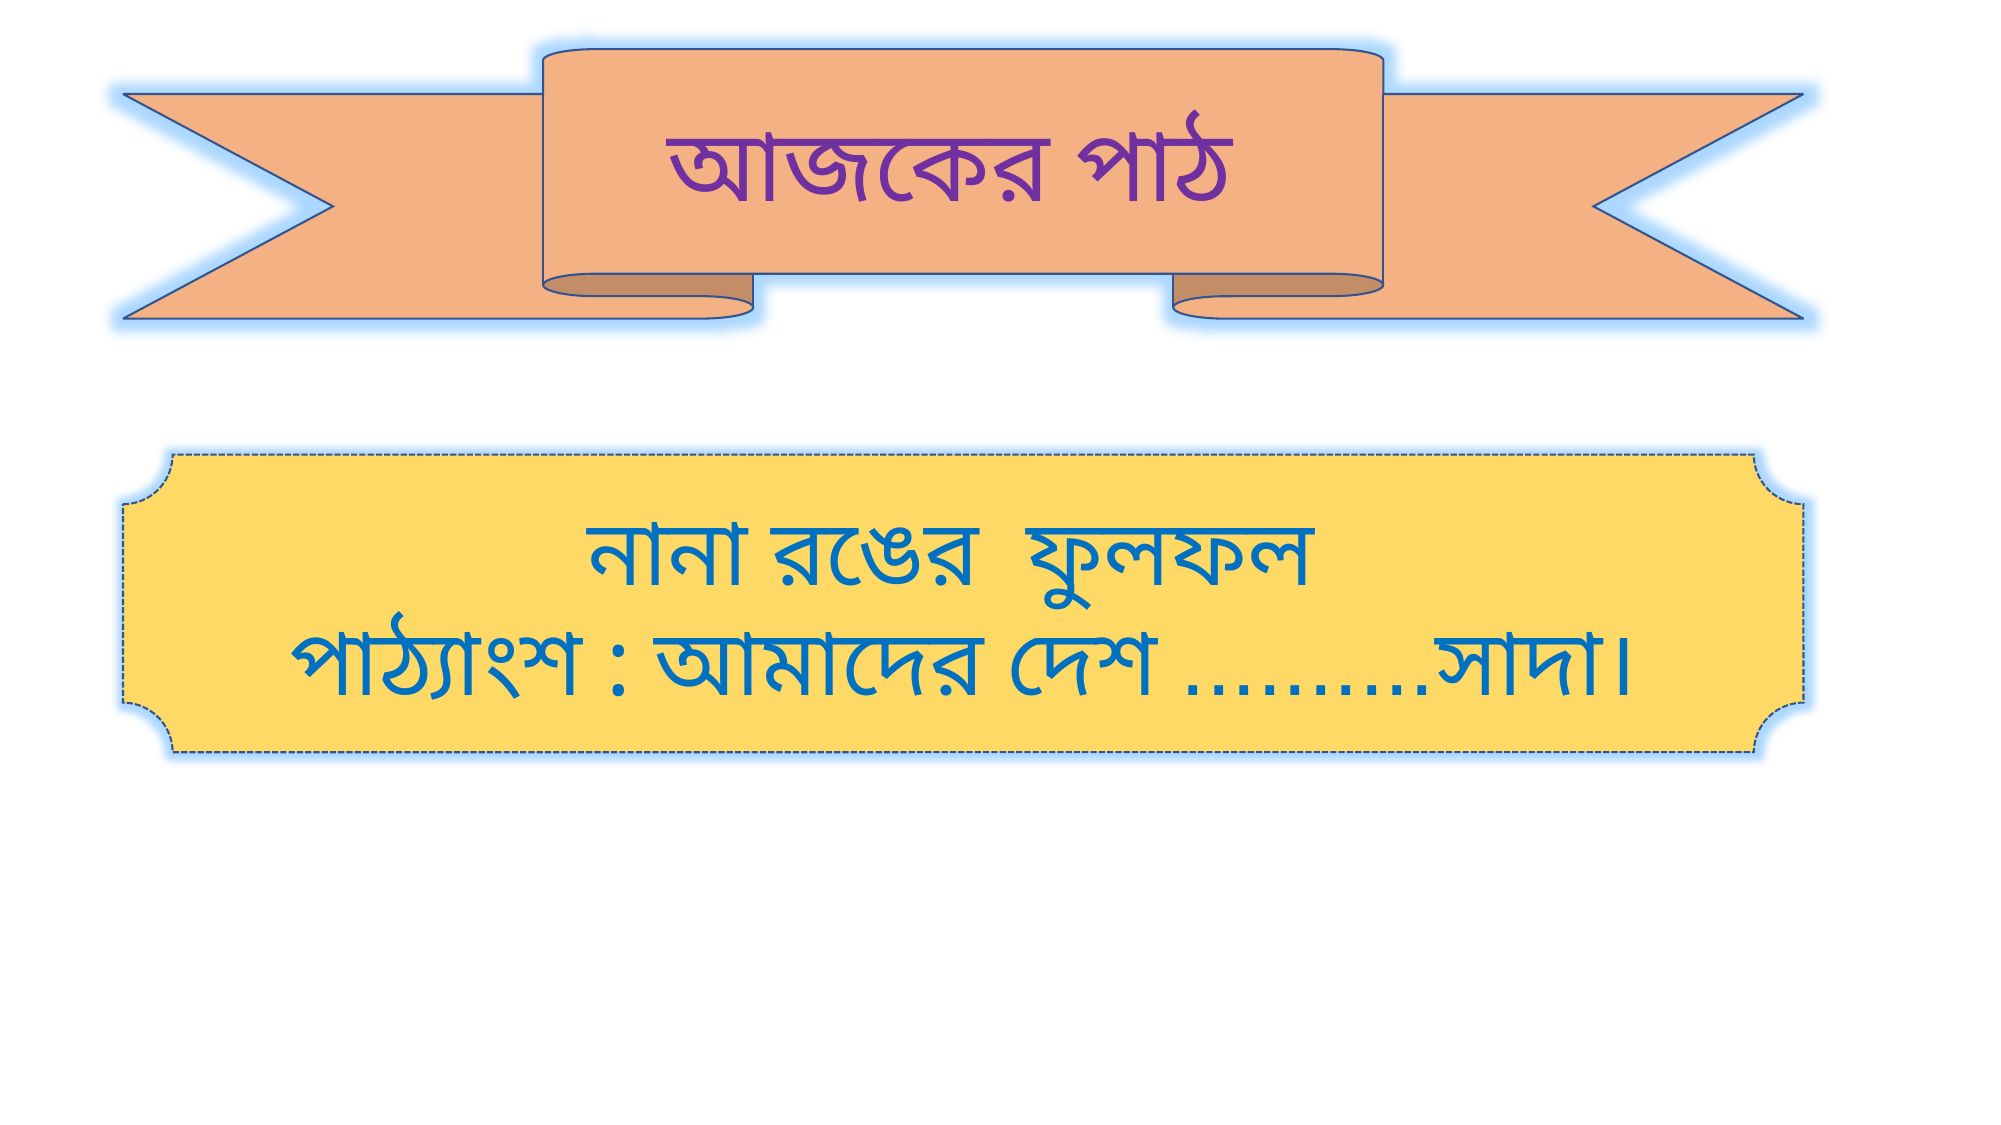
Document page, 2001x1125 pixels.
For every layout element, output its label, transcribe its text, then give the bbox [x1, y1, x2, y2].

text_box নানা রঙের ফুলফল পাঠ্যাংশ : আমাদের দেশ ..........সাদা। [121, 453, 1805, 754]
text_box আজকের পাঠ [122, 48, 1804, 320]
